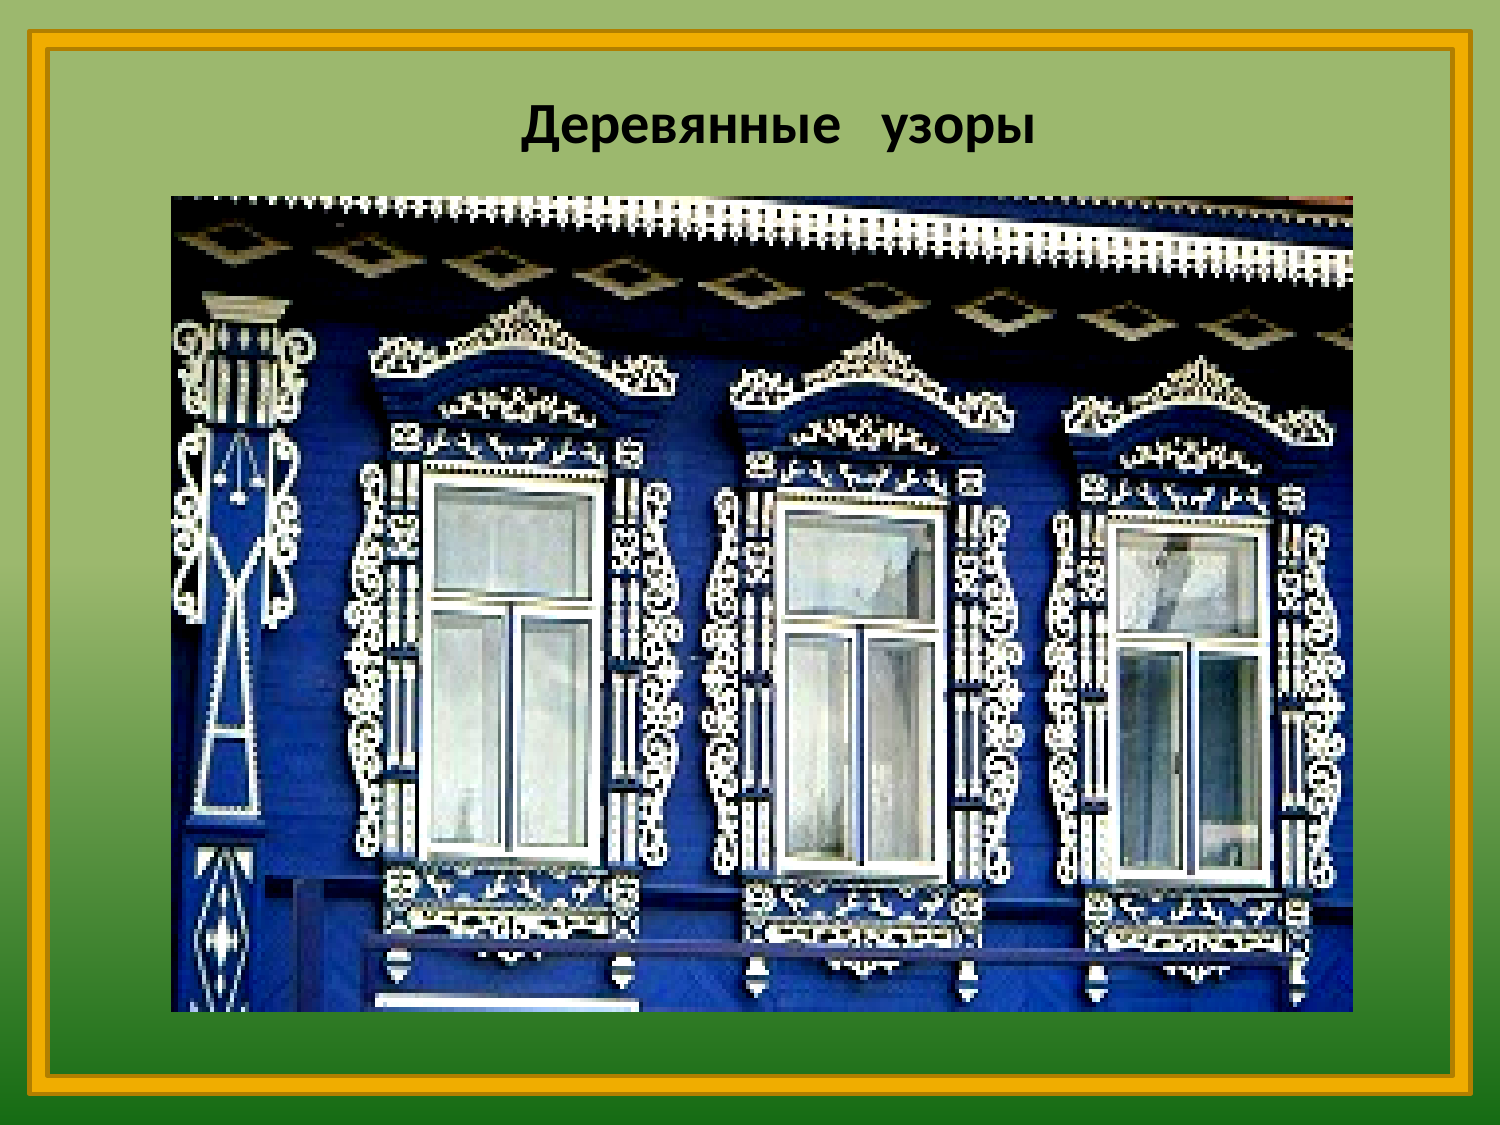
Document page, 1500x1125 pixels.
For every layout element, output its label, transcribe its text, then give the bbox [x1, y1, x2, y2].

text_box Деревянные узоры [301, 78, 1258, 163]
text_box [27, 29, 1473, 1096]
picture [170, 195, 1353, 1012]
